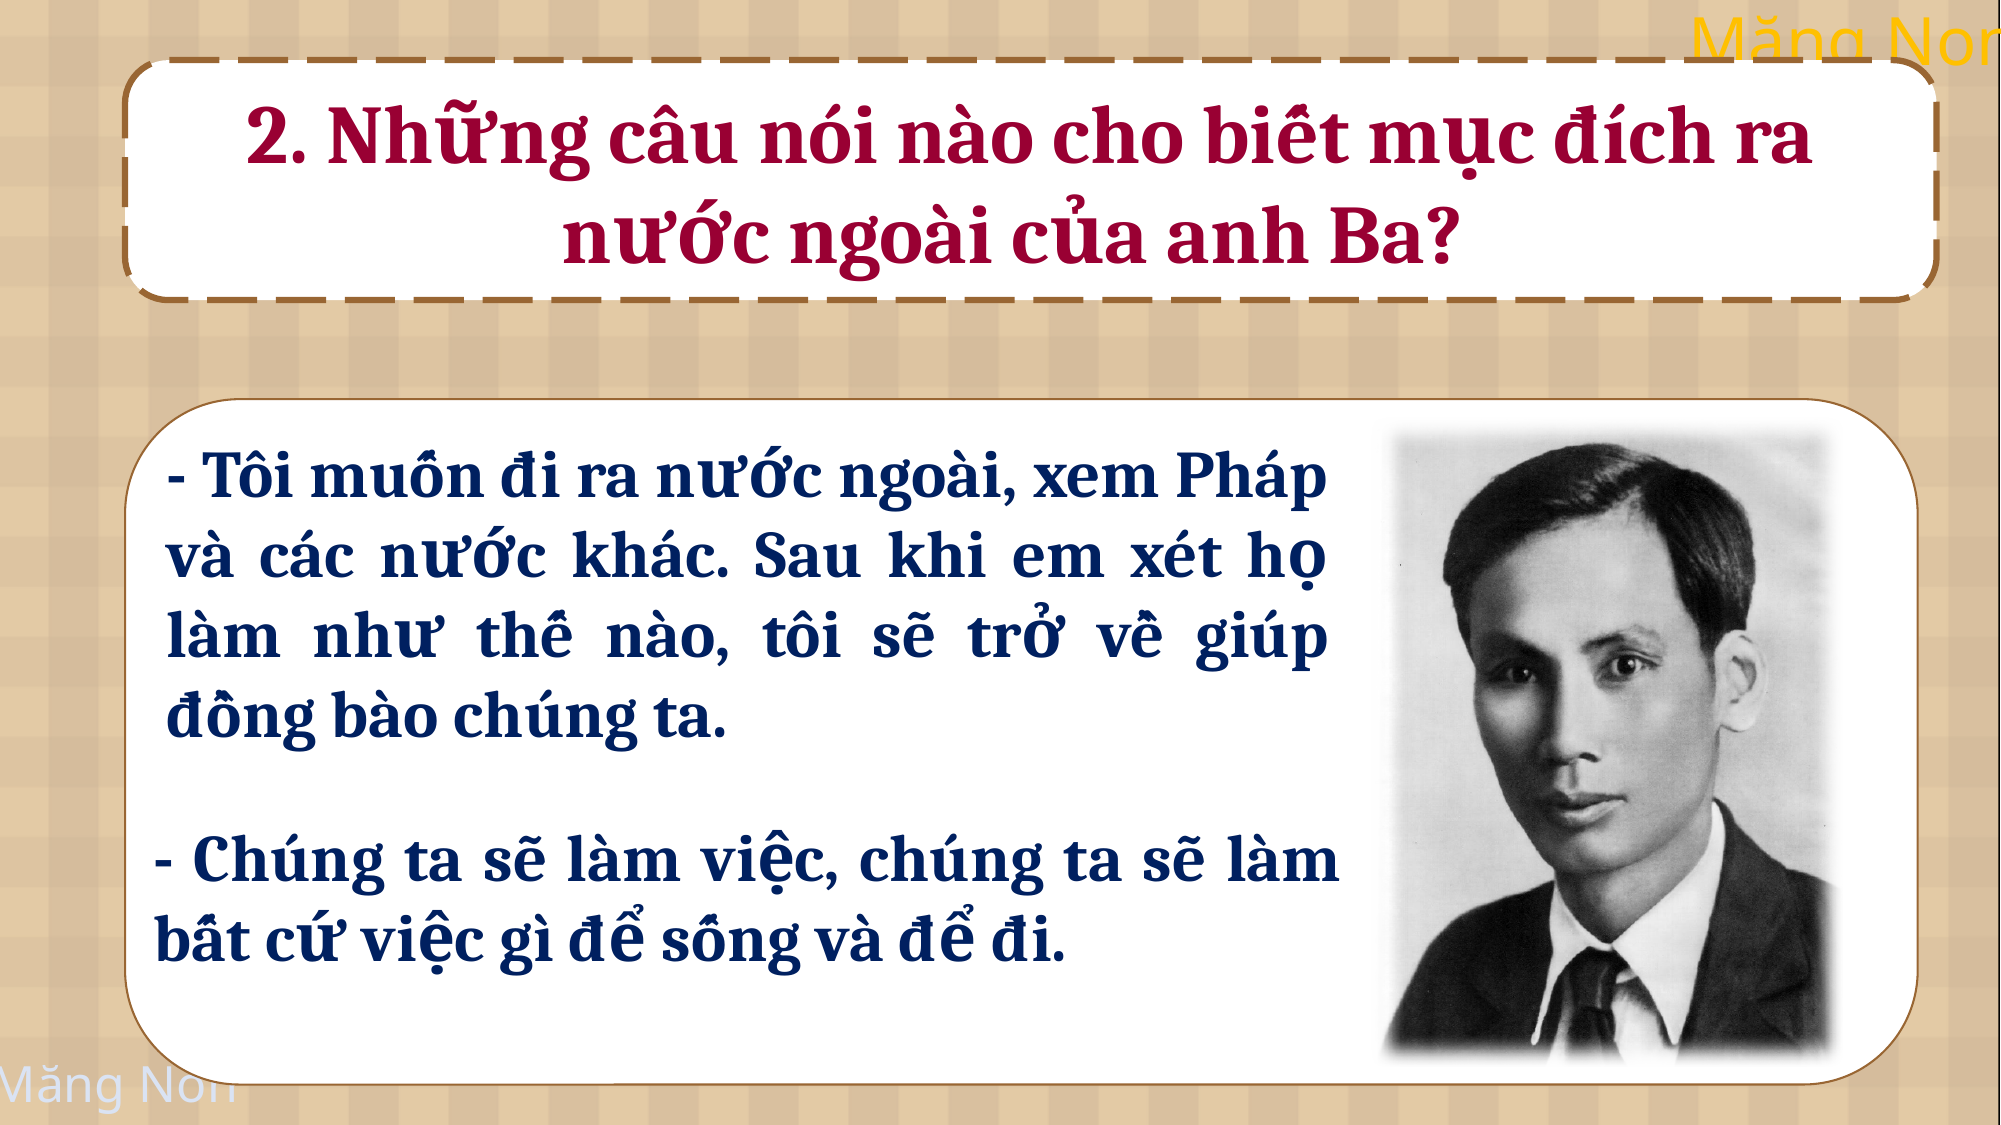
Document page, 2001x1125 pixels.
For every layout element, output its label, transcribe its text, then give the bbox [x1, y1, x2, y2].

text_box 2. Những câu nói nào cho biết mục đích ra nước ngoài của anh Ba? [125, 60, 1937, 301]
text_box - Chúng ta sẽ làm việc, chúng ta sẽ làm bất cứ việc gì để sống và để đi. [138, 806, 1358, 982]
text_box [124, 398, 1919, 1086]
text_box - Tôi muốn đi ra nước ngoài, xem Pháp và các nước khác. Sau khi em xét họ làm như thế nào, tôi sẽ trở về giúp đồng bào chúng ta. [152, 423, 1344, 759]
picture [0, 0, 2001, 1125]
